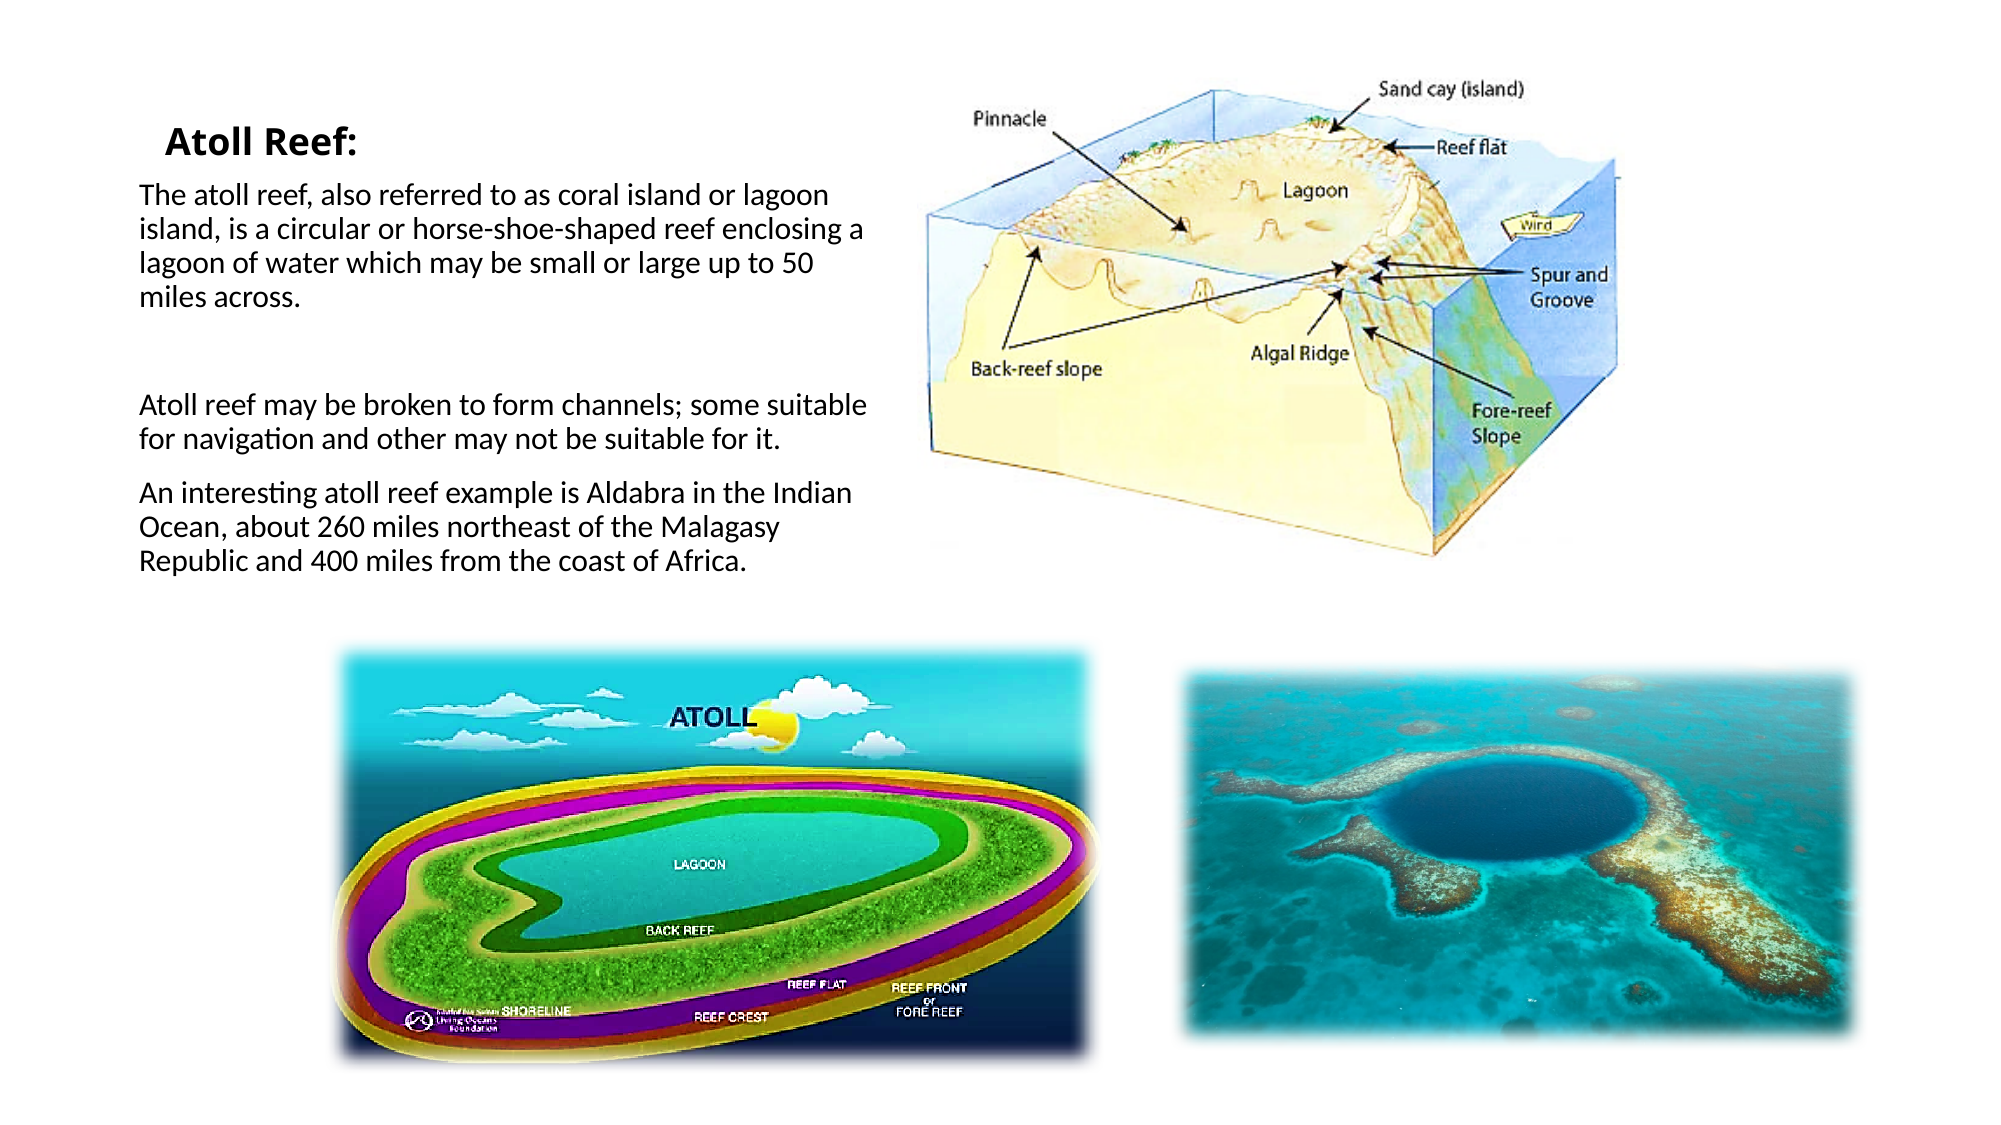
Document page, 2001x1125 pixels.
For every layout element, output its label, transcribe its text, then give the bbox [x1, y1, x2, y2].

picture [1169, 657, 1869, 1051]
list The atoll reef, also referred to as coral island or lagoon island, is a circular or horse-shoe-shaped reef enclosing a lagoon of water which may be small or large up to 50 miles across. Atoll reef may be broken to form channels; some suitable for navigation and other may not be suitable for it. An interesting atoll reef example is Aldabra in the Indian Ocean, about 260 miles northeast of the Malagasy Republic and 400 miles from the coast of Africa. [124, 171, 892, 636]
title Atoll Reef: [150, 25, 777, 171]
picture [325, 635, 1104, 1074]
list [917, 50, 1625, 561]
